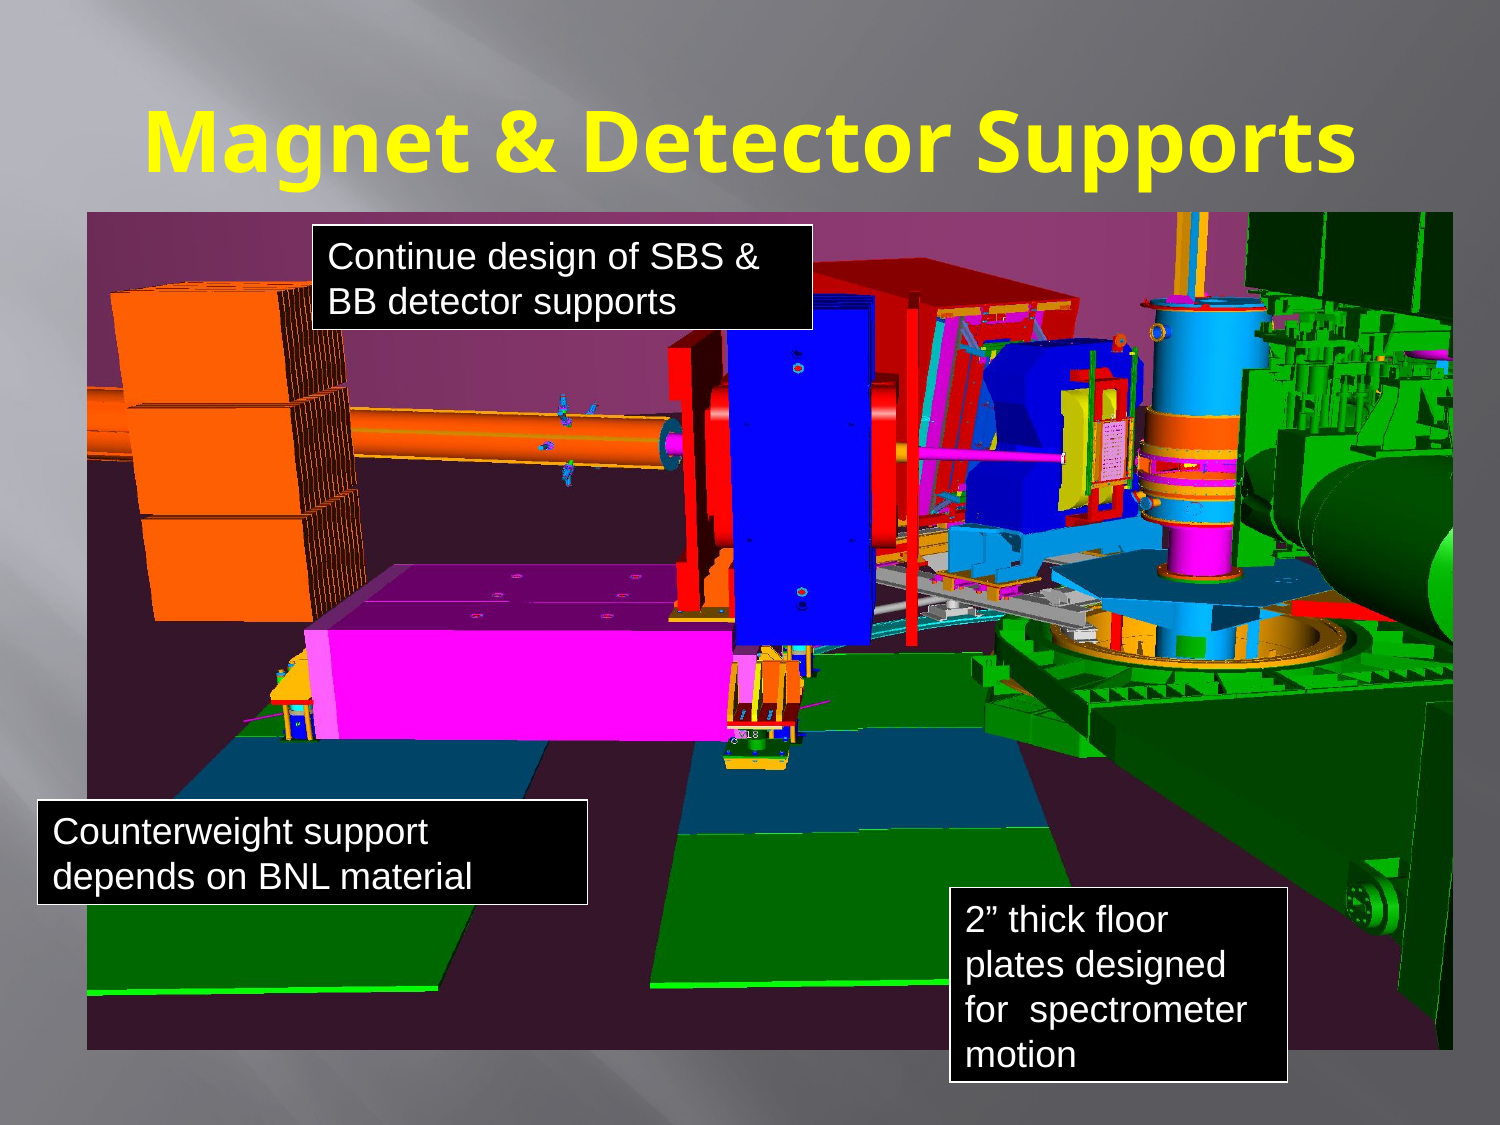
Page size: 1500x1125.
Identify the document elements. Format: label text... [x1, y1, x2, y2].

text_box Counterweight support depends on BNL material [37, 799, 87, 905]
title Magnet & Detector Supports [75, 45, 1425, 233]
picture [87, 212, 1453, 1051]
